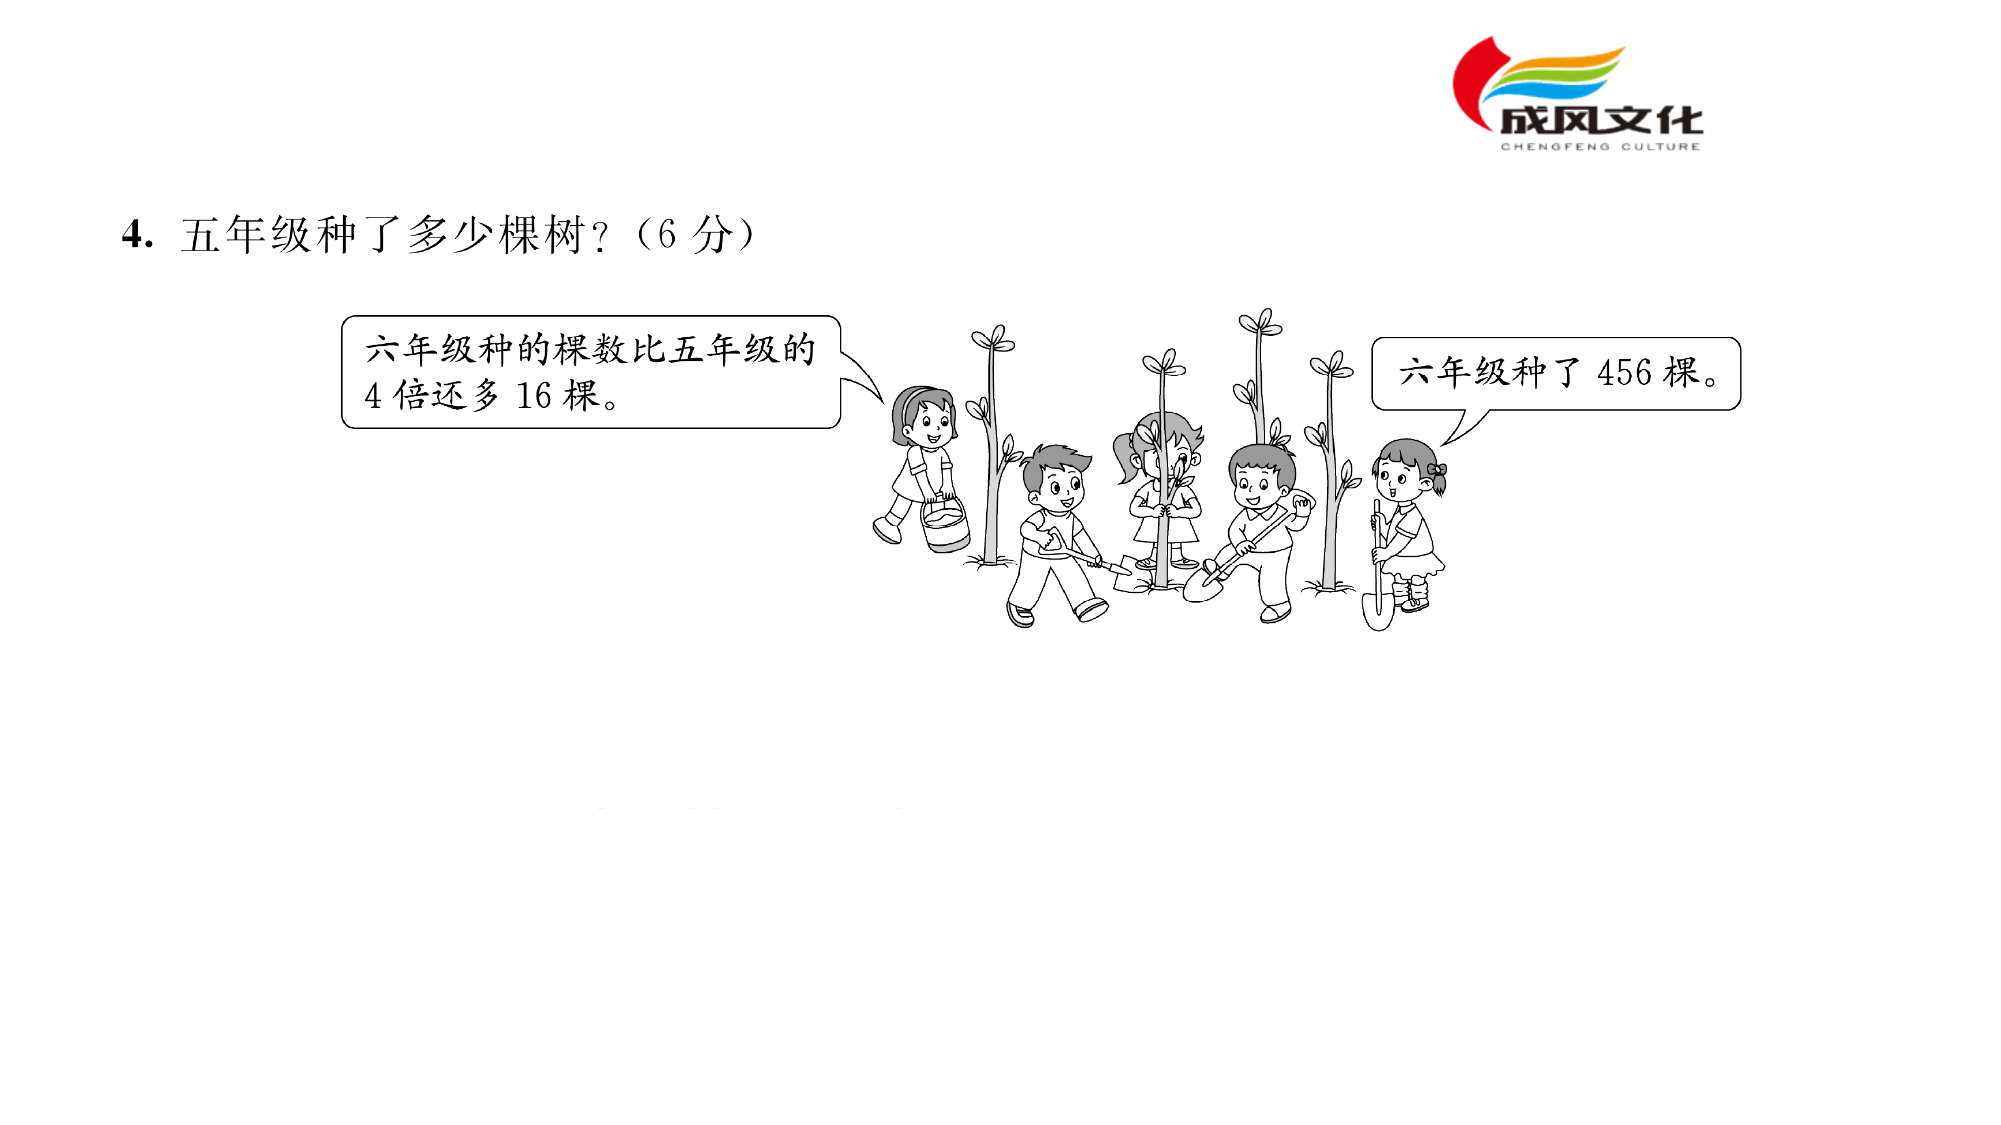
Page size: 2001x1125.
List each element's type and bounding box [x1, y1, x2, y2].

picture [118, 30, 2000, 914]
